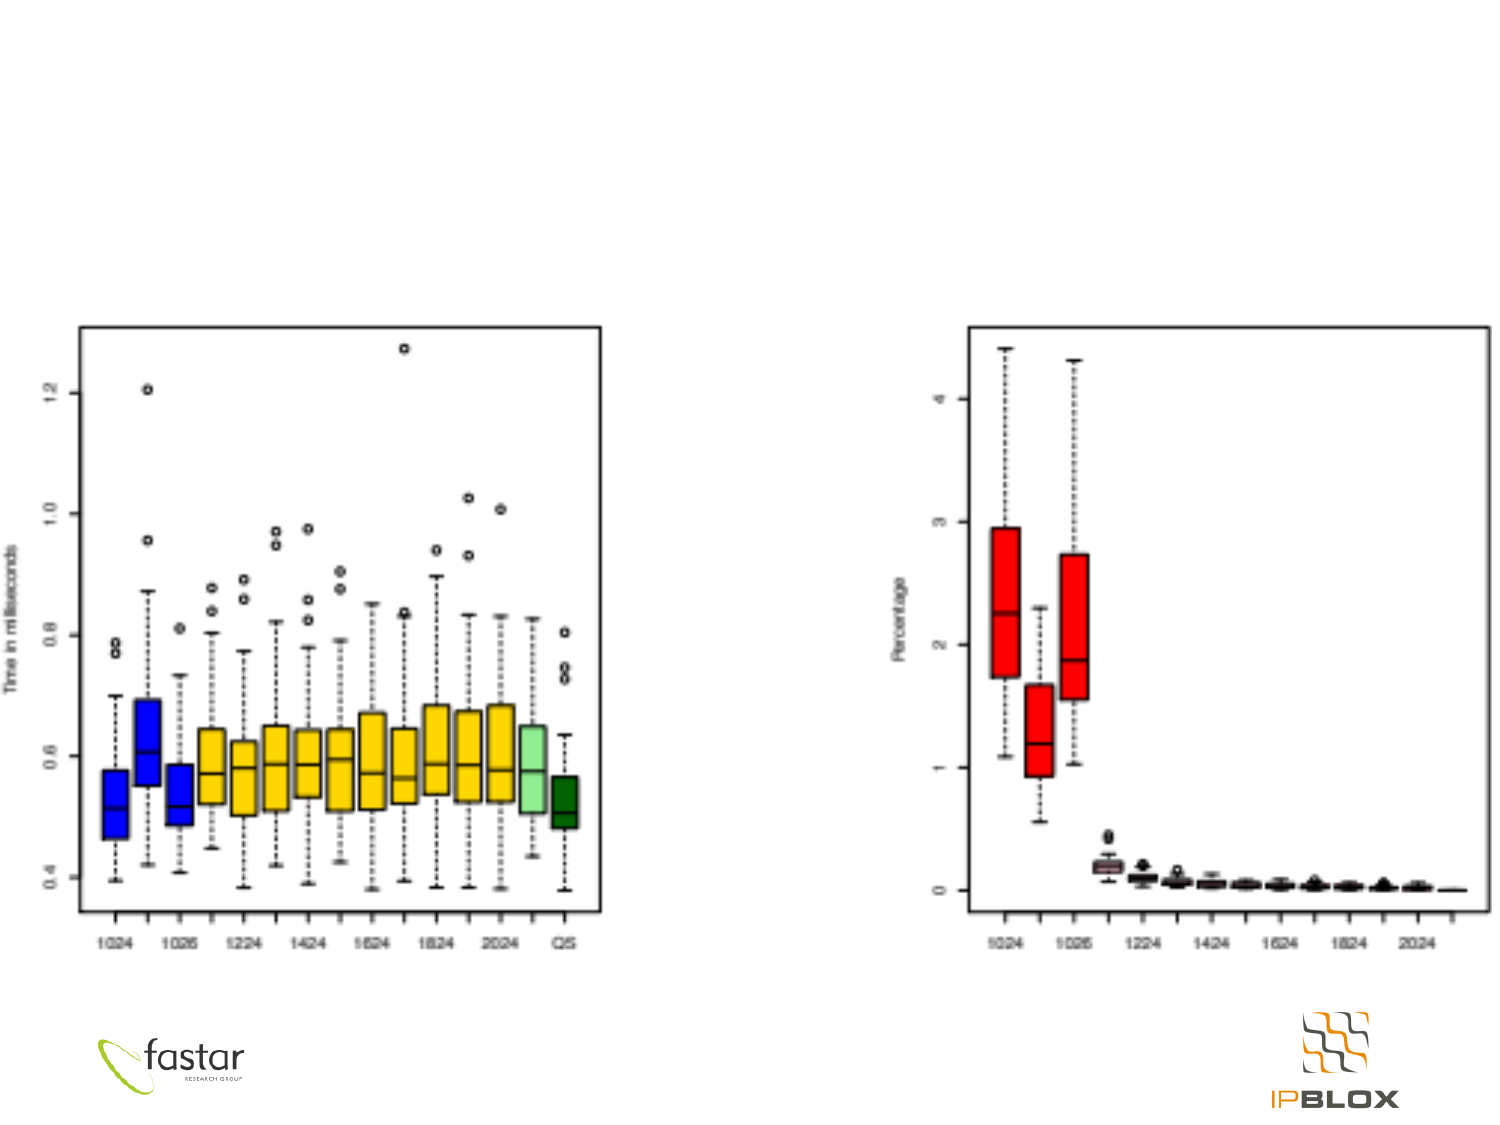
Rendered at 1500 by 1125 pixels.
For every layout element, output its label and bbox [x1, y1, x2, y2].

picture [1245, 1004, 1425, 1121]
picture [75, 1003, 272, 1125]
picture [0, 324, 1495, 950]
